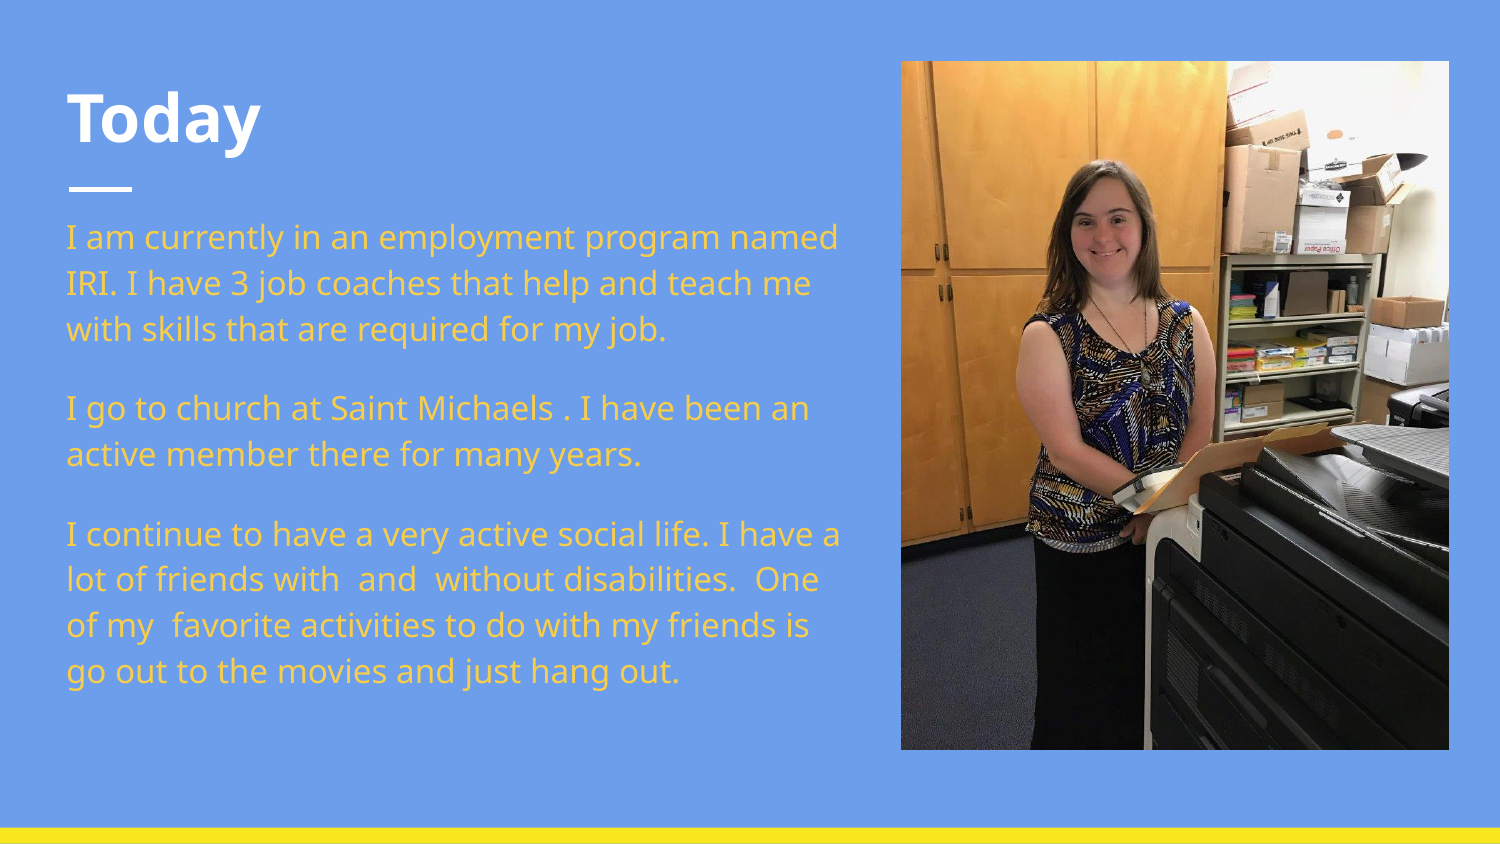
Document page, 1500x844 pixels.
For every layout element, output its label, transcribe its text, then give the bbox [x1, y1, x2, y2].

list I am currently in an employment program named IRI. I have 3 job coaches that help and teach me with skills that are required for my job. I go to church at Saint Michaels . I have been an active member there for many years. I continue to have a very active social life. I have a lot of friends with and without disabilities. One of my favorite activities to do with my friends is go out to the movies and just hang out. [51, 195, 873, 796]
picture [901, 60, 1450, 750]
title Today [51, 61, 774, 167]
